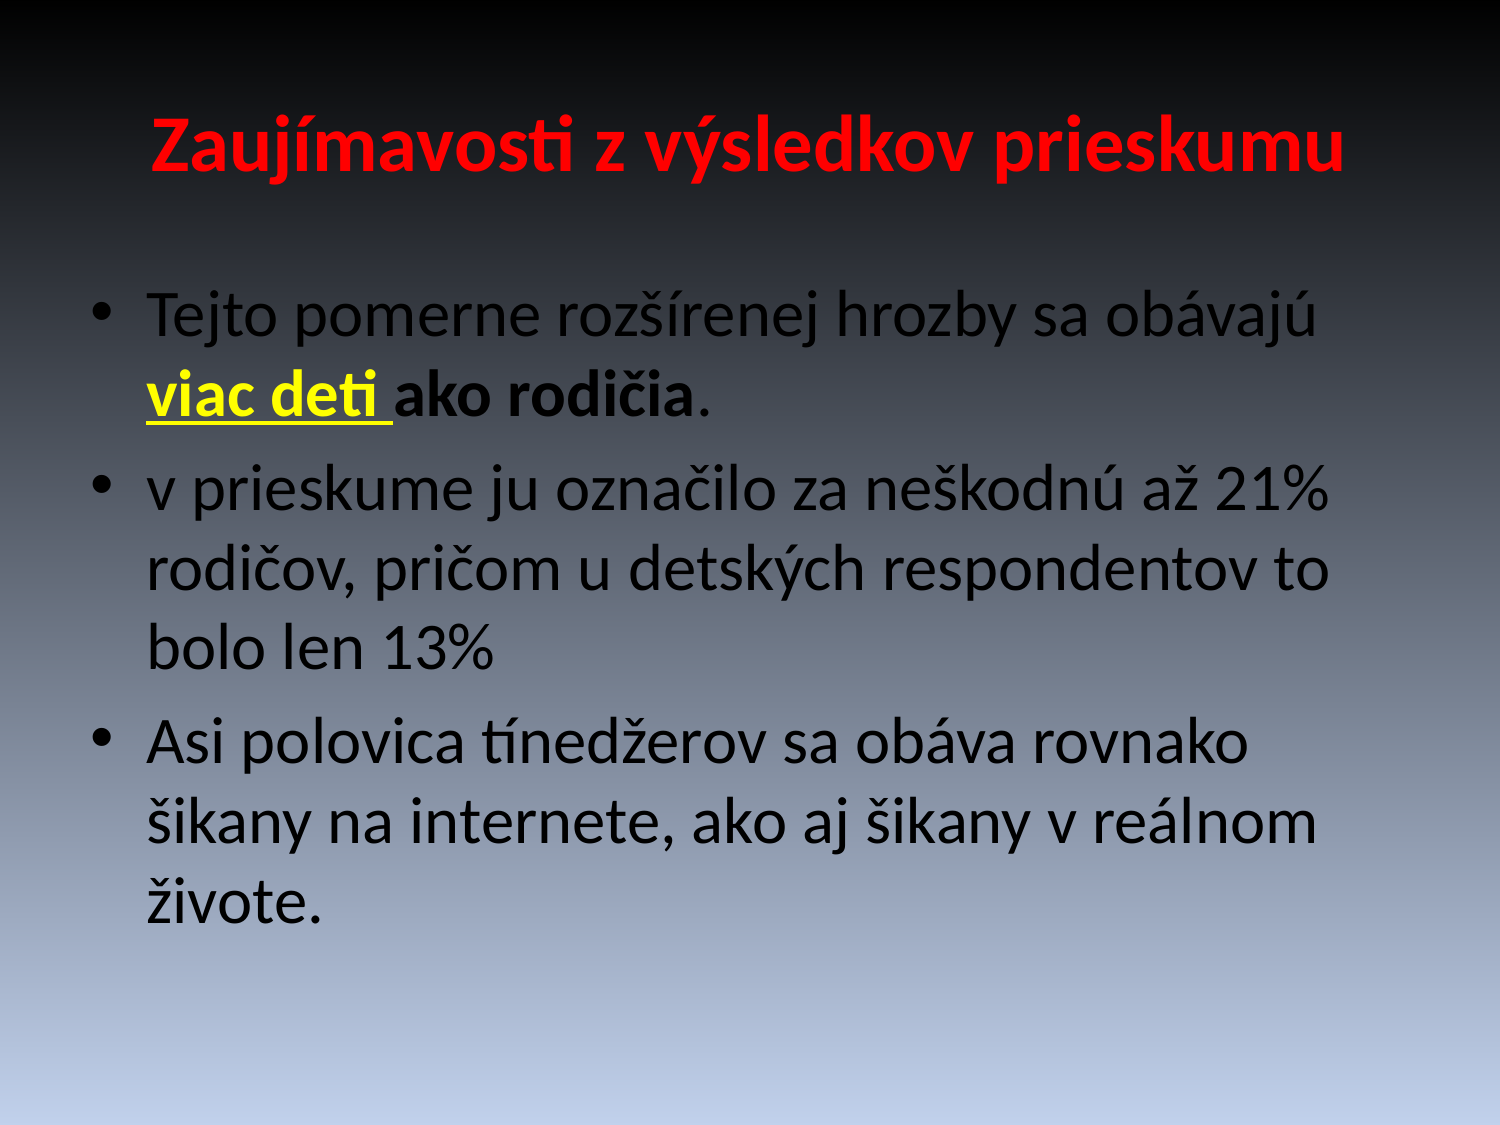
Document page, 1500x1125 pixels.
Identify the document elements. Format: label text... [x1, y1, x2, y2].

list Tejto pomerne rozšírenej hrozby sa obávajú viac deti ako rodičia. v prieskume ju označilo za neškodnú až 21% rodičov, pričom u detských respondentov to bolo len 13% Asi polovica tínedžerov sa obáva rovnako šikany na internete, ako aj šikany v reálnom živote. [75, 262, 1425, 1005]
title Zaujímavosti z výsledkov prieskumu [75, 45, 1425, 233]
